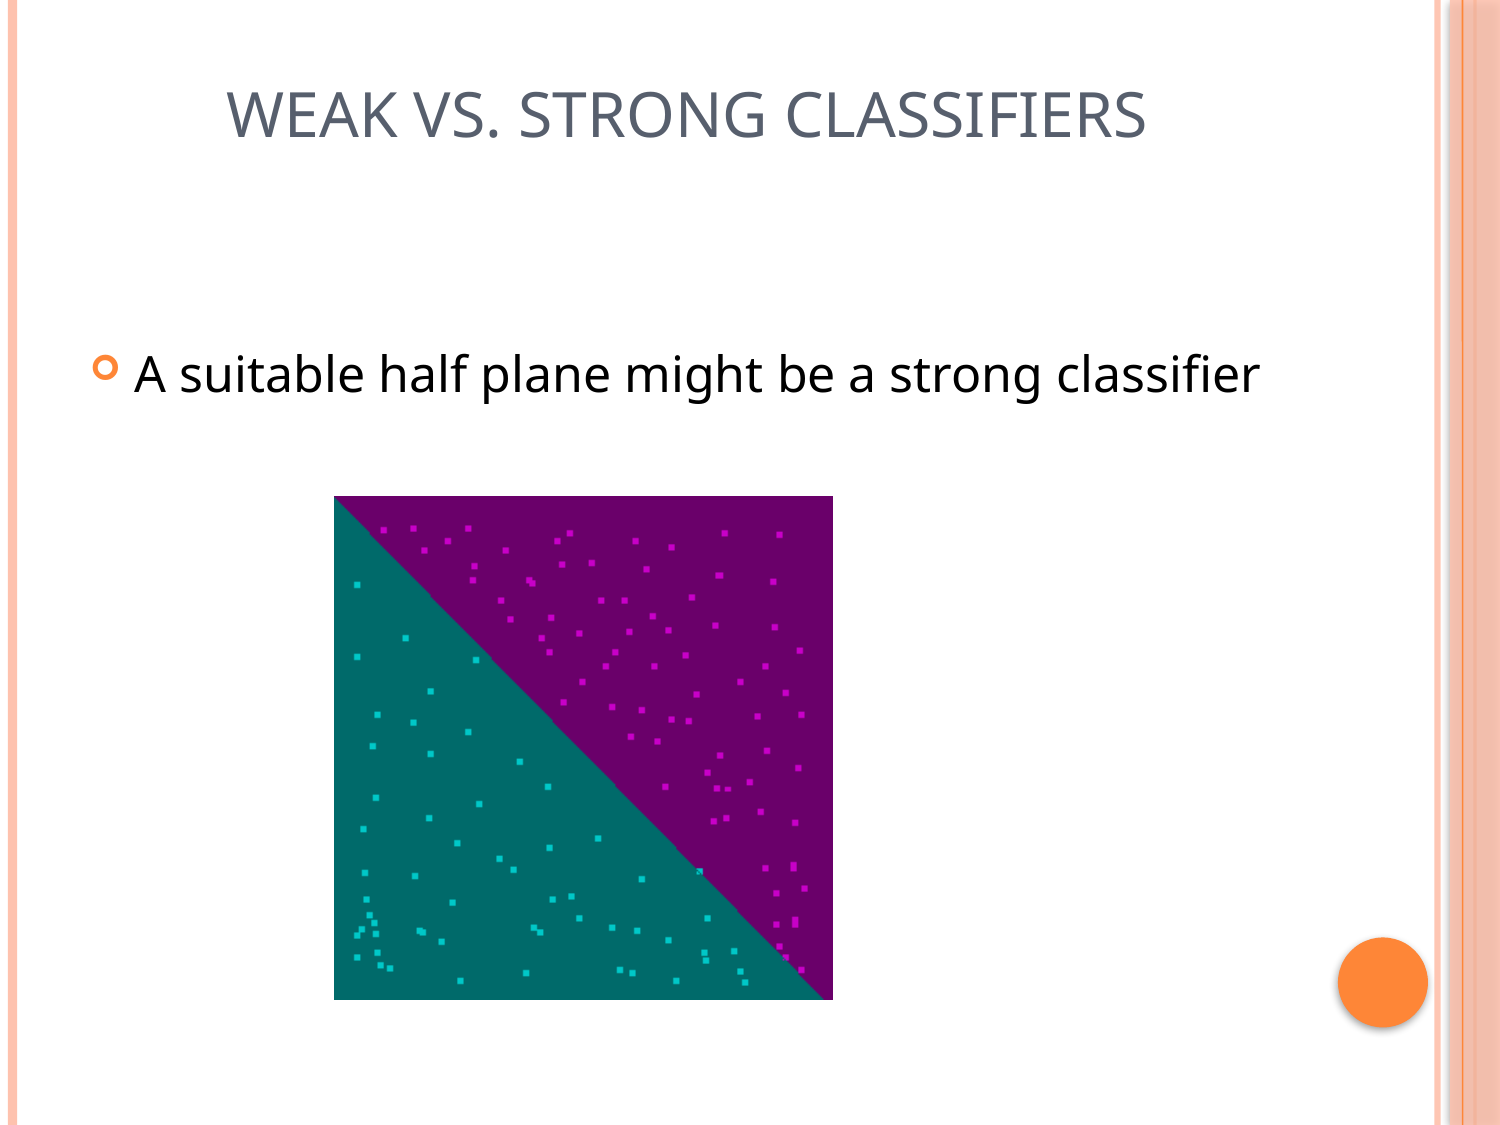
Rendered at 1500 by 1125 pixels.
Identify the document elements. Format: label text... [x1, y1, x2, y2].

title Weak Vs. Strong Classifiers [75, 45, 1300, 233]
list A suitable half plane might be a strong classifier [75, 262, 1300, 1062]
picture [333, 495, 834, 1001]
